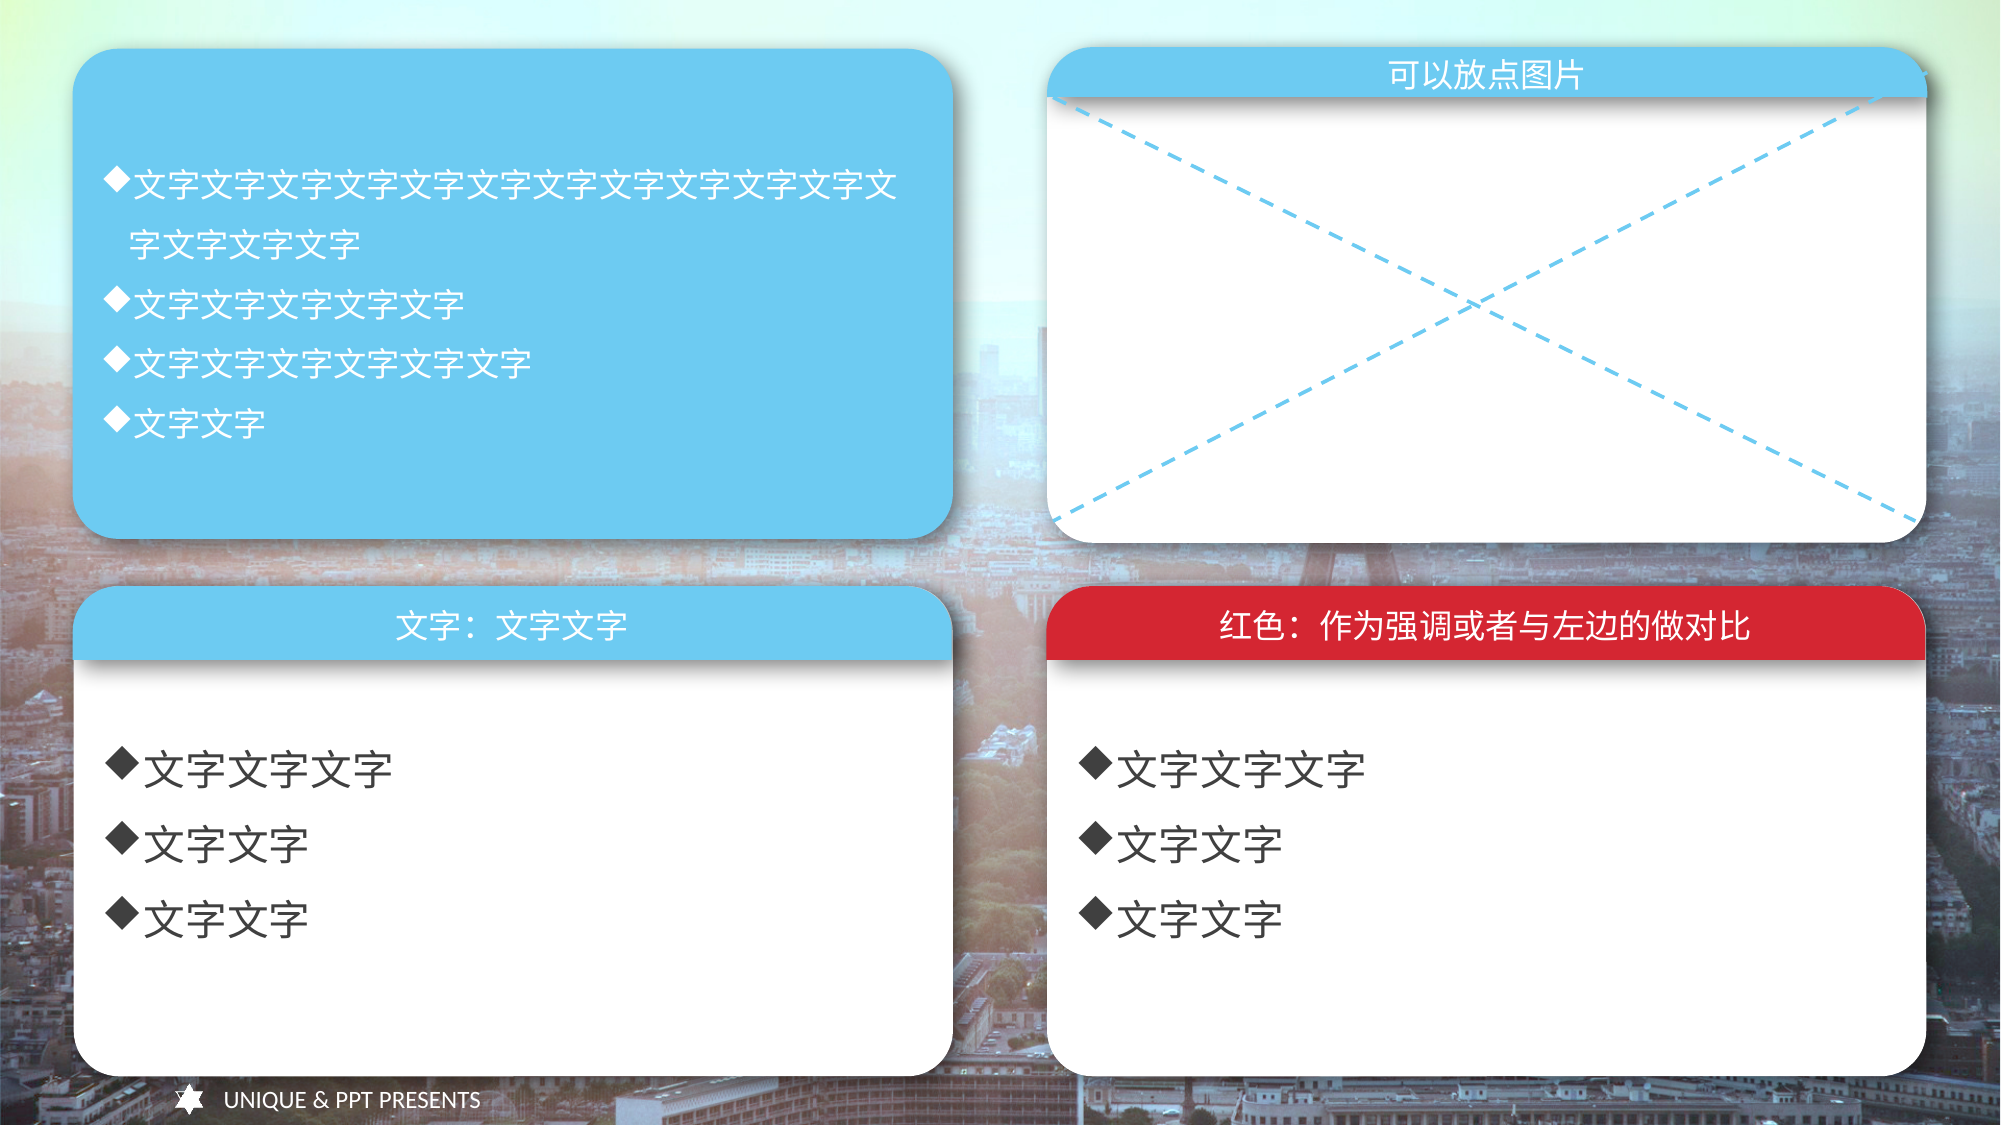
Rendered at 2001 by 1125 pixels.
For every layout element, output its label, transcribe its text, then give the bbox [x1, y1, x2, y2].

text_box 可以放点图片 [1045, 45, 1930, 100]
picture [0, 0, 2001, 1125]
text_box 文字文字文字 文字文字 文字文字 [71, 678, 955, 1079]
text_box 红色：作为强调或者与左边的做对比 [1044, 584, 1928, 662]
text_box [1052, 97, 1928, 522]
text_box 文字文字文字 文字文字 文字文字 [1045, 678, 1929, 1079]
text_box 文字文字文字文字文字文字文字文字文字文字文字文字文字文字文字 文字文字文字文字文字 文字文字文字文字文字文字 文字文字 [70, 46, 955, 541]
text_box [174, 1076, 499, 1122]
text_box 文字：文字文字 [70, 584, 954, 662]
text_box [1058, 529, 1917, 545]
